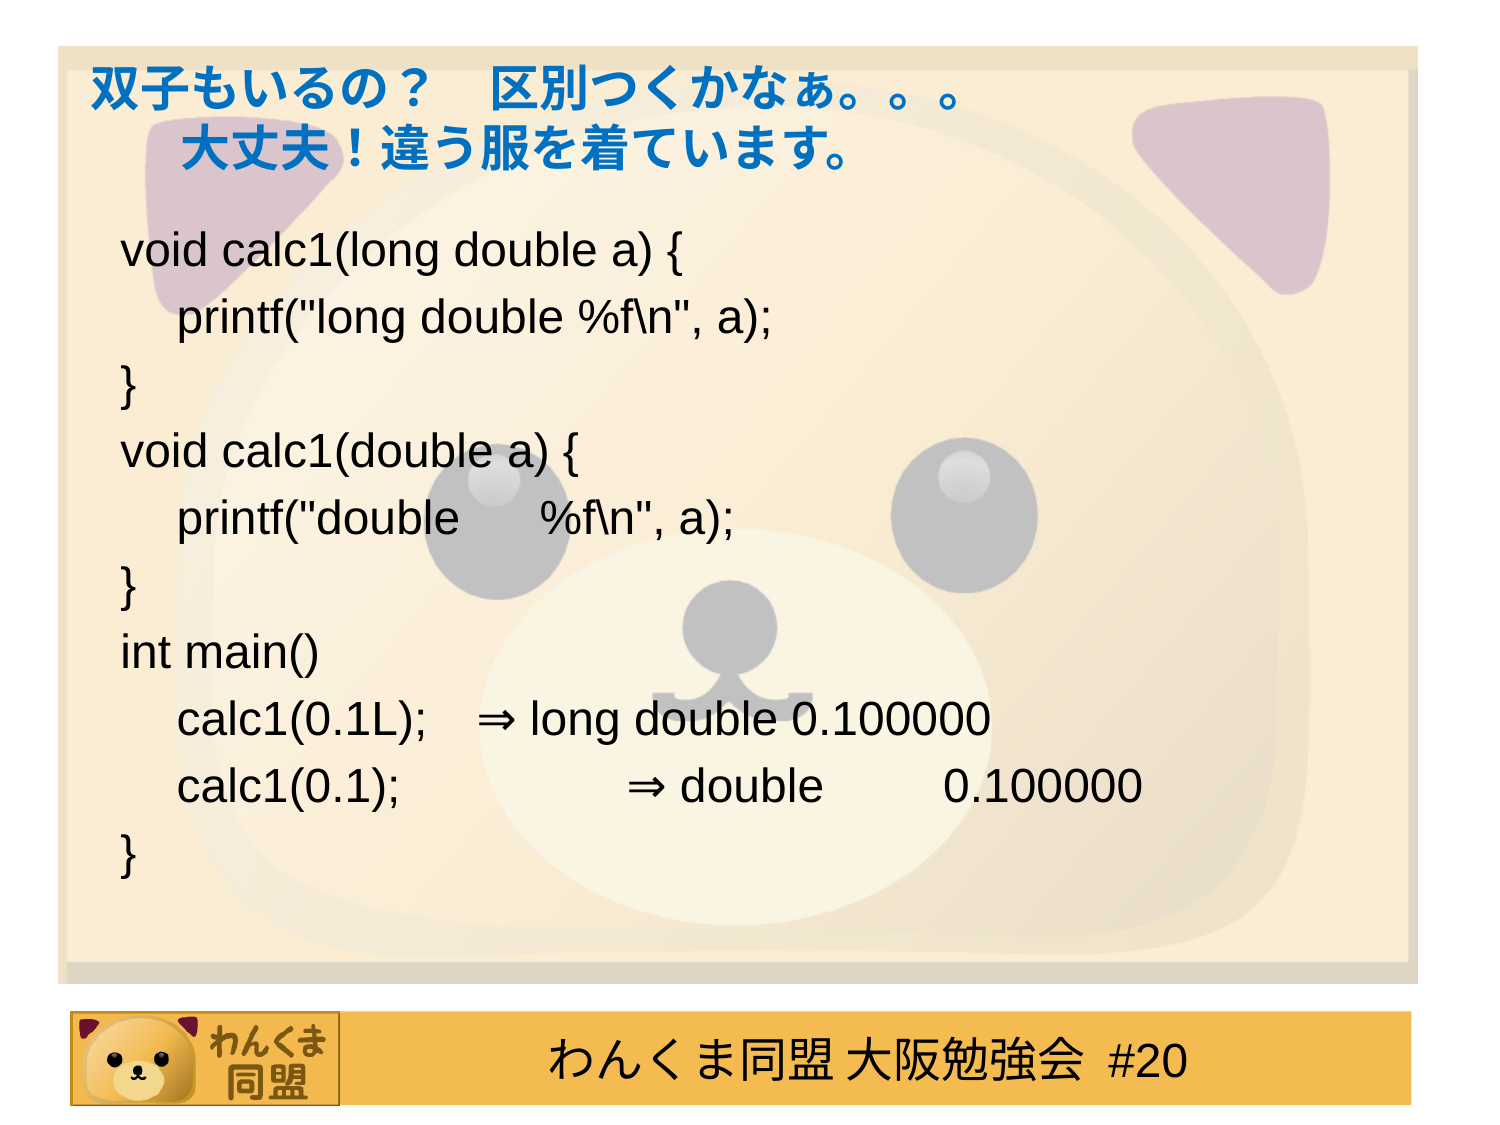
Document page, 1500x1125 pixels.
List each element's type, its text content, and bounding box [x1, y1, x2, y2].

picture [58, 46, 1418, 984]
title 双子もいるの？ 区別つくかなぁ。。。 大丈夫！違う服を着ています。 [74, 44, 1426, 188]
picture [70, 1011, 340, 1106]
list void calc1(long double a) { printf("long double %f\n", a); } void calc1(double a) { printf("double %f\n", a); } int main() calc1(0.1L); ⇒ long double 0.100000 calc1(0.1); ⇒ double 0.100000 } [105, 210, 1290, 915]
